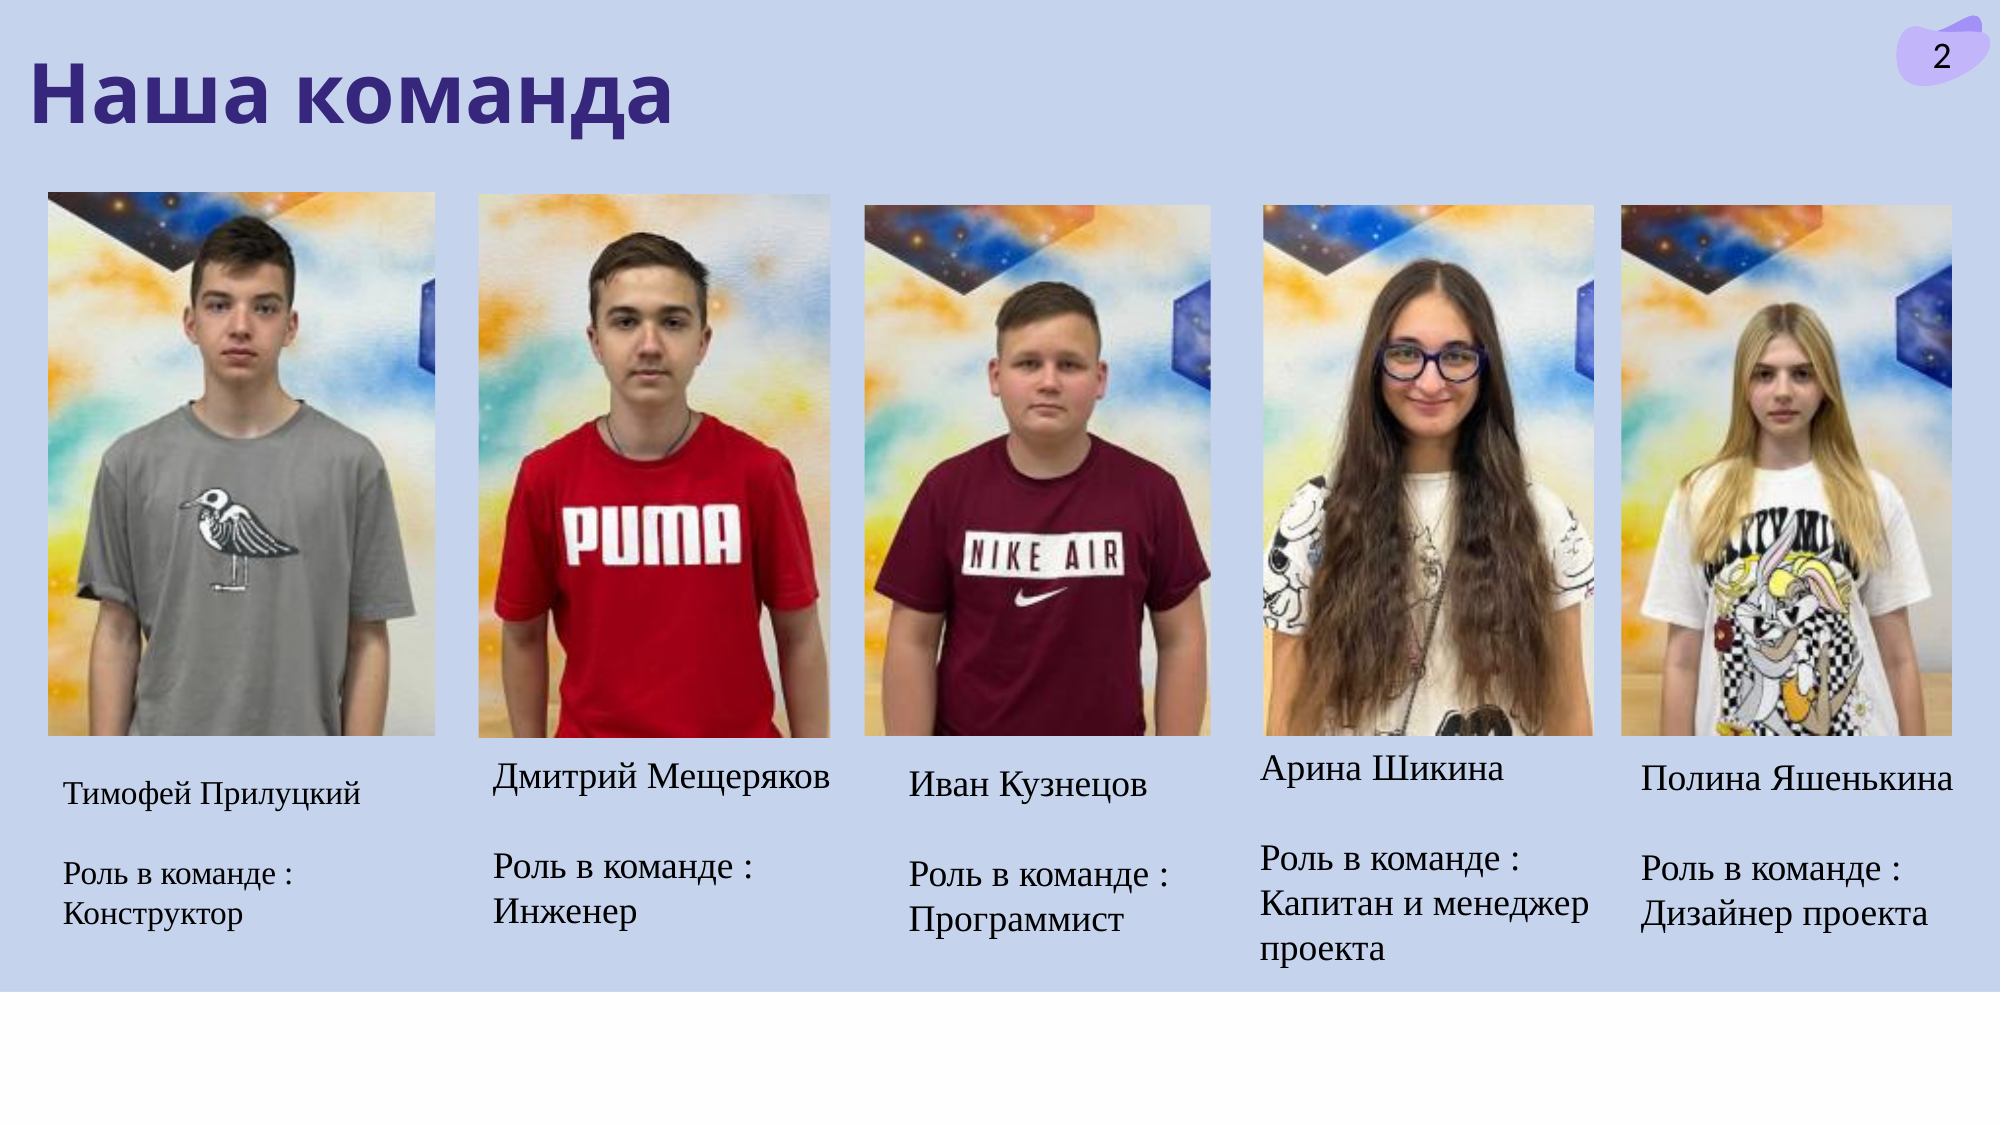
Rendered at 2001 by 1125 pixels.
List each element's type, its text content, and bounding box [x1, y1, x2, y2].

text_box Иван Кузнецов Роль в команде : Программист [893, 751, 1244, 947]
picture [1263, 204, 1595, 736]
picture [864, 204, 1211, 736]
text_box Дмитрий Мещеряков Роль в команде : Инженер [478, 744, 877, 939]
text_box Полина Яшенькина Роль в команде : Дизайнер проекта [1626, 745, 2000, 941]
picture [478, 194, 831, 739]
picture [47, 191, 436, 736]
text_box Тимофей Прилуцкий Роль в команде : Конструктор [48, 764, 436, 939]
title Наша команда [27, 7, 713, 187]
picture [1621, 204, 1953, 736]
text_box Арина Шикина Роль в команде : Капитан и менеджер проекта [1244, 735, 1678, 976]
text_box [0, 991, 2000, 1125]
